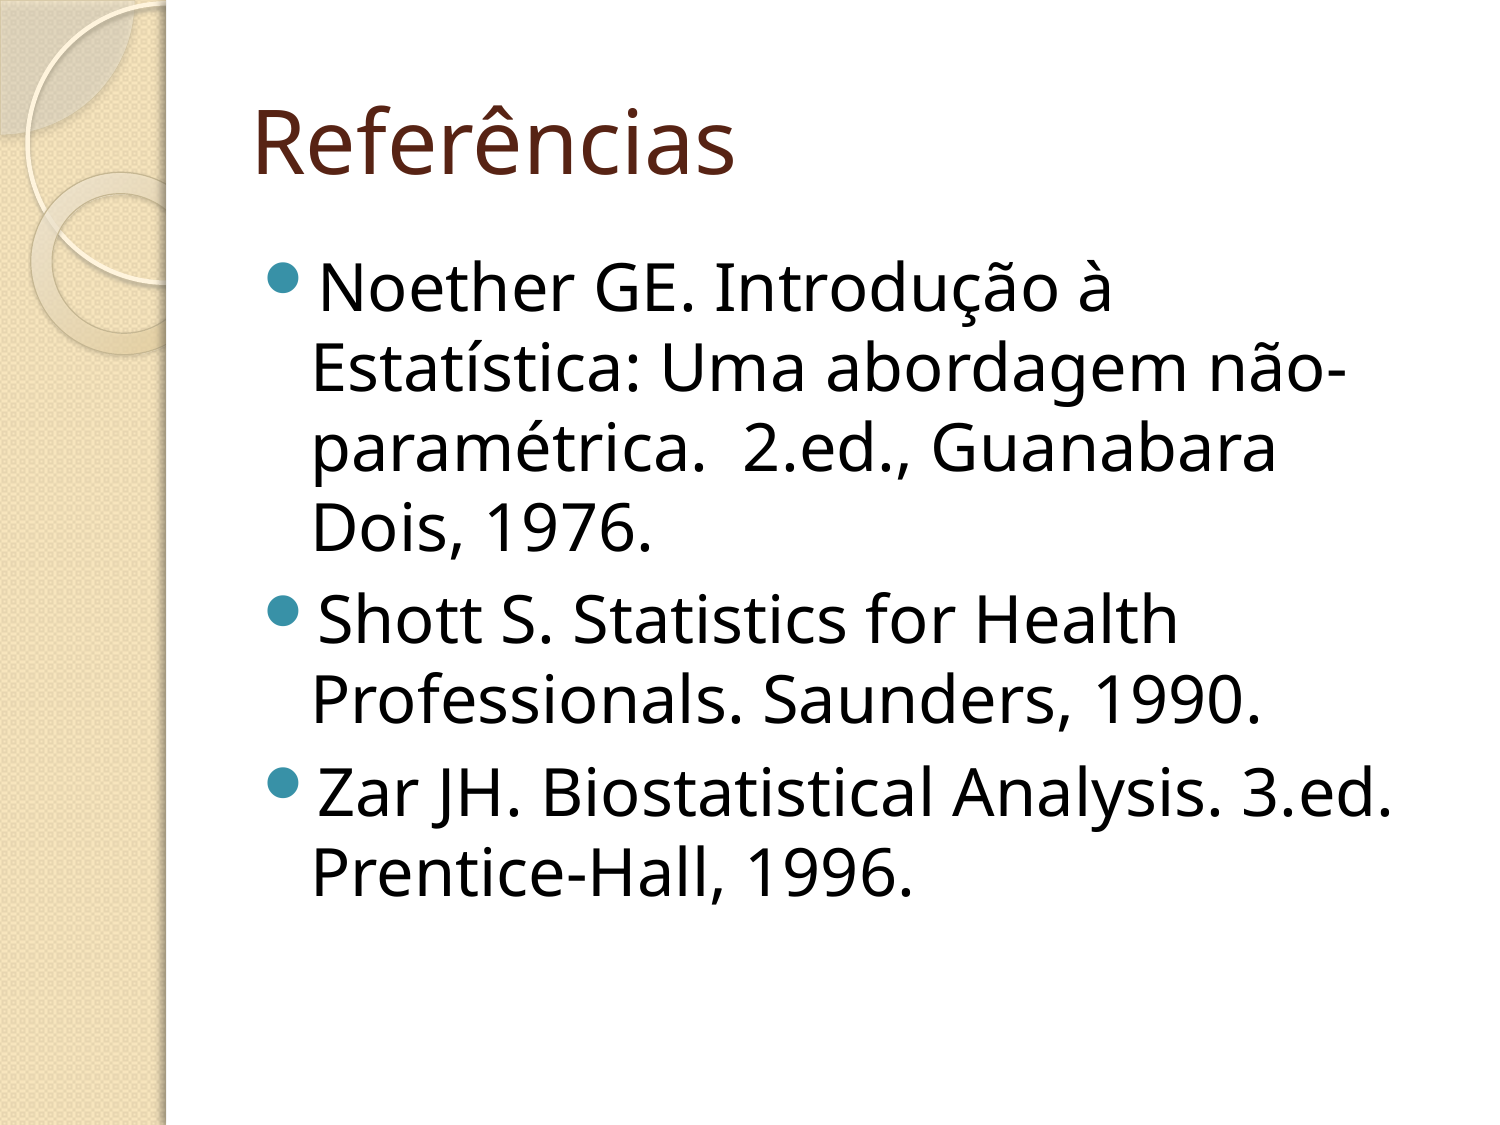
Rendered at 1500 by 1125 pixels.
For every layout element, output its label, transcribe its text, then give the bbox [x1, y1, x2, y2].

title Referências [235, 45, 1466, 233]
list Noether GE. Introdução à Estatística: Uma abordagem não-paramétrica. 2.ed., Guanabara Dois, 1976. Shott S. Statistics for Health Professionals. Saunders, 1990. Zar JH. Biostatistical Analysis. 3.ed. Prentice-Hall, 1996. [235, 237, 1466, 1026]
